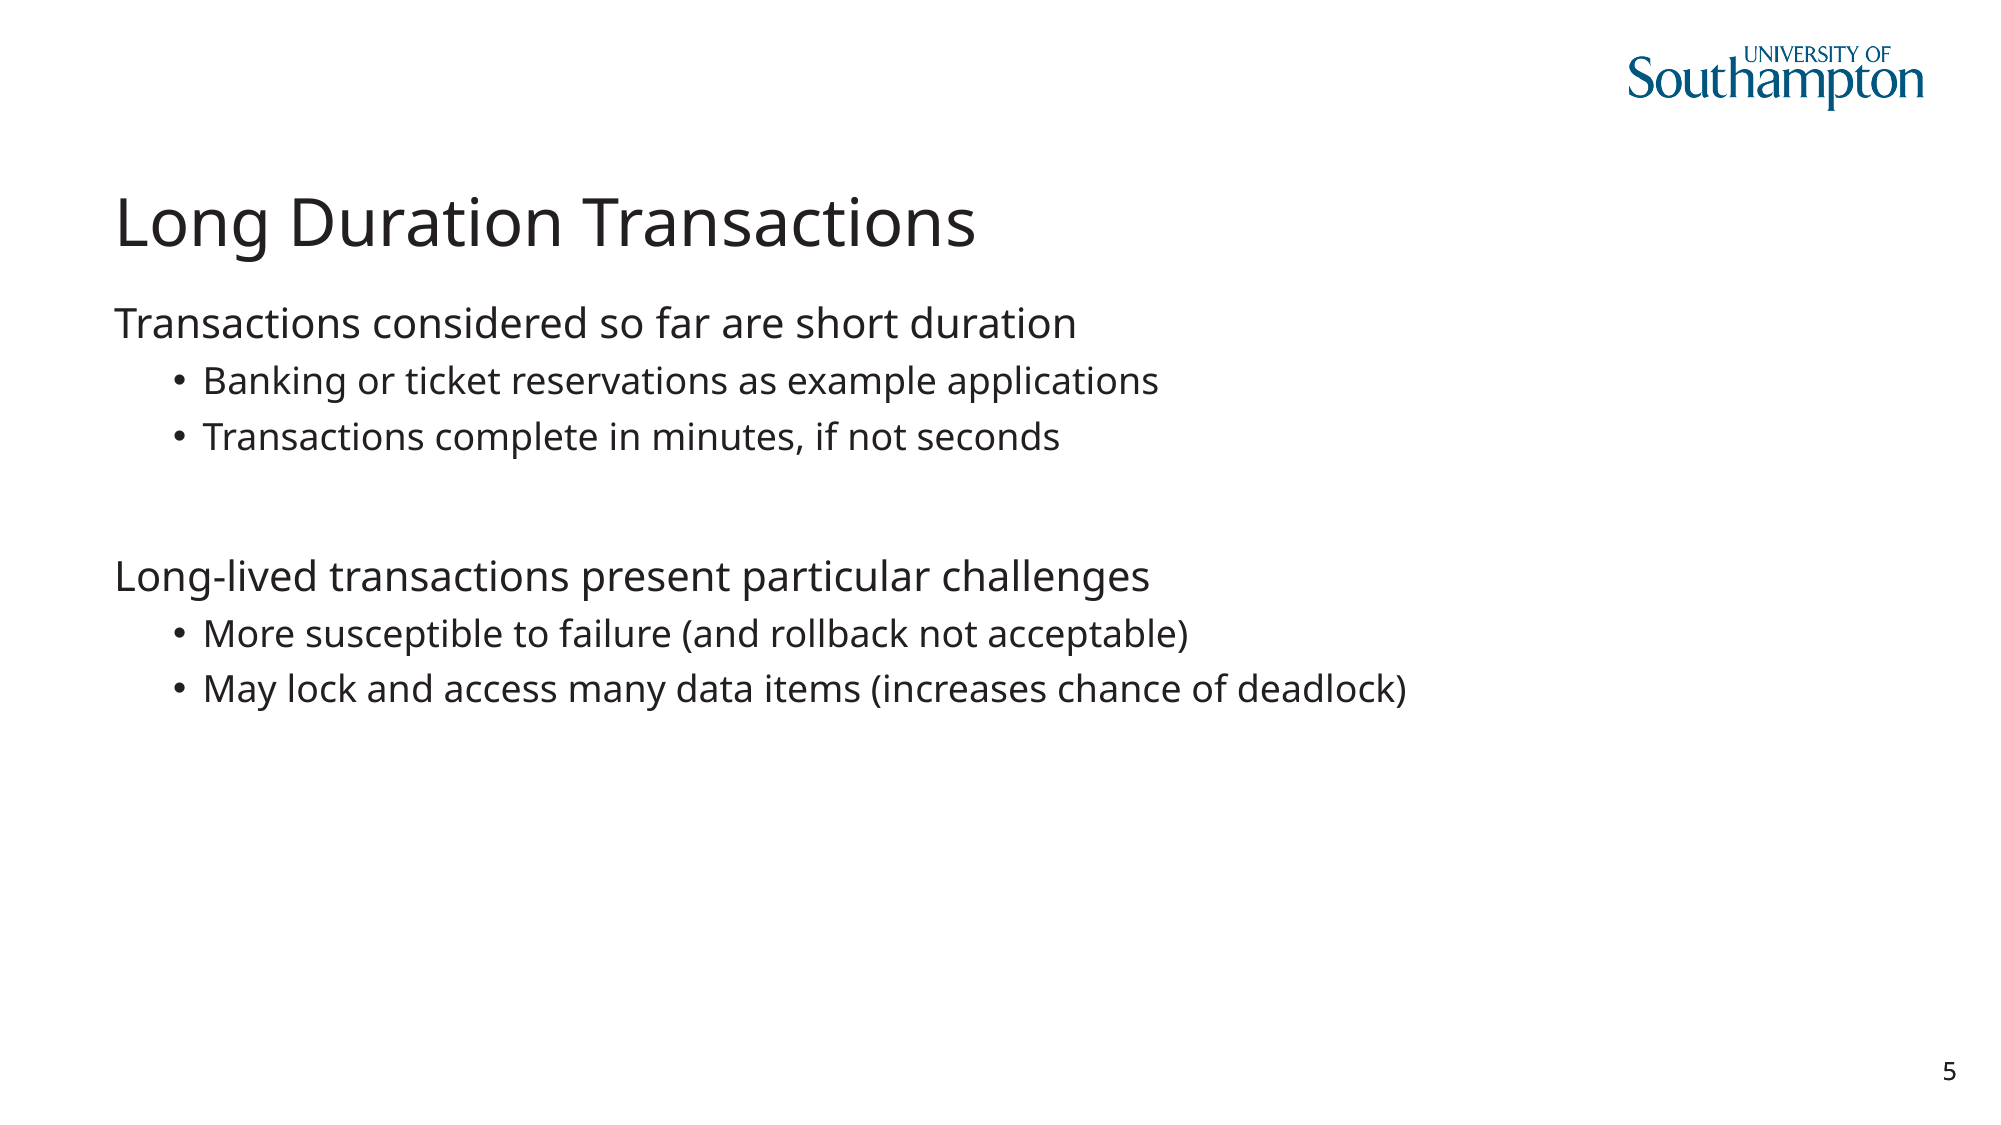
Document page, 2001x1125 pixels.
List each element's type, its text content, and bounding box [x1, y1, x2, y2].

picture [1629, 71, 1648, 95]
list Transactions considered so far are short duration Banking or ticket reservations as example applications Transactions complete in minutes, if not seconds Long-lived transactions present particular challenges More susceptible to failure (and rollback not acceptable) May lock and access many data items (increases chance of deadlock) [102, 290, 1898, 1024]
title Long Duration Transactions [102, 113, 1898, 268]
picture [1629, 46, 1924, 111]
slide_number 5 [1897, 1046, 1969, 1094]
picture [1869, 48, 1877, 60]
